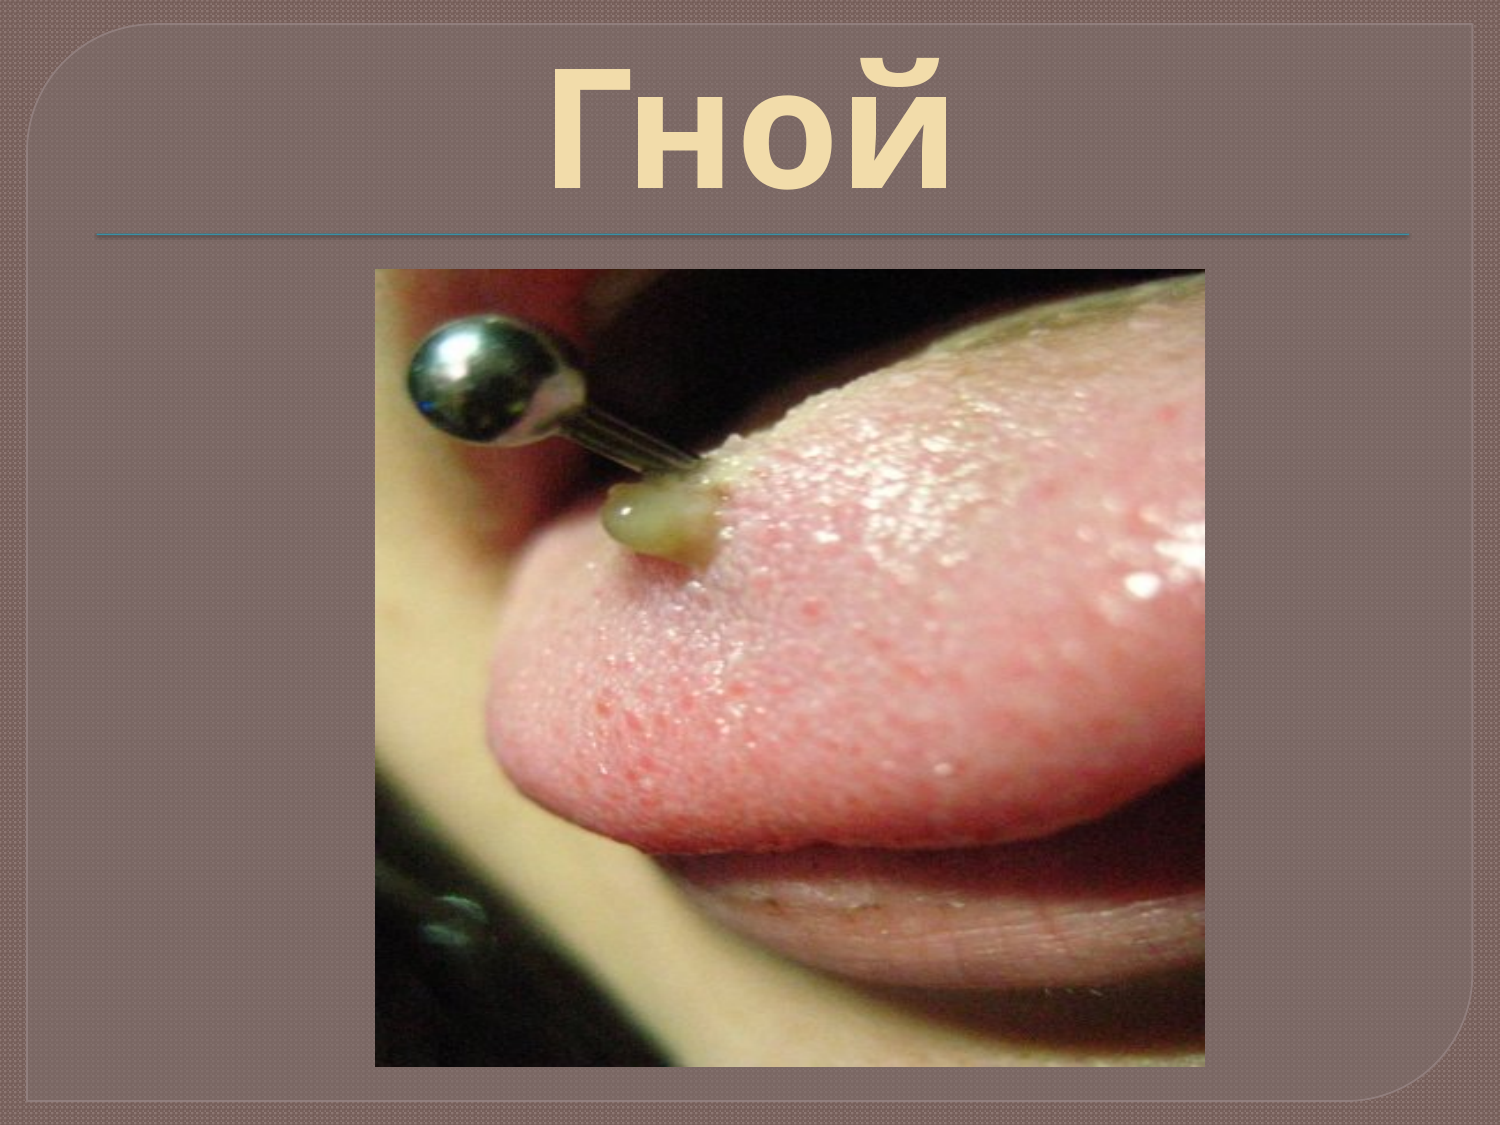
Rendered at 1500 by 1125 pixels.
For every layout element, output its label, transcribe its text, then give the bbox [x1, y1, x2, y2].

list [374, 269, 1205, 1067]
title Гной [75, 41, 1425, 230]
